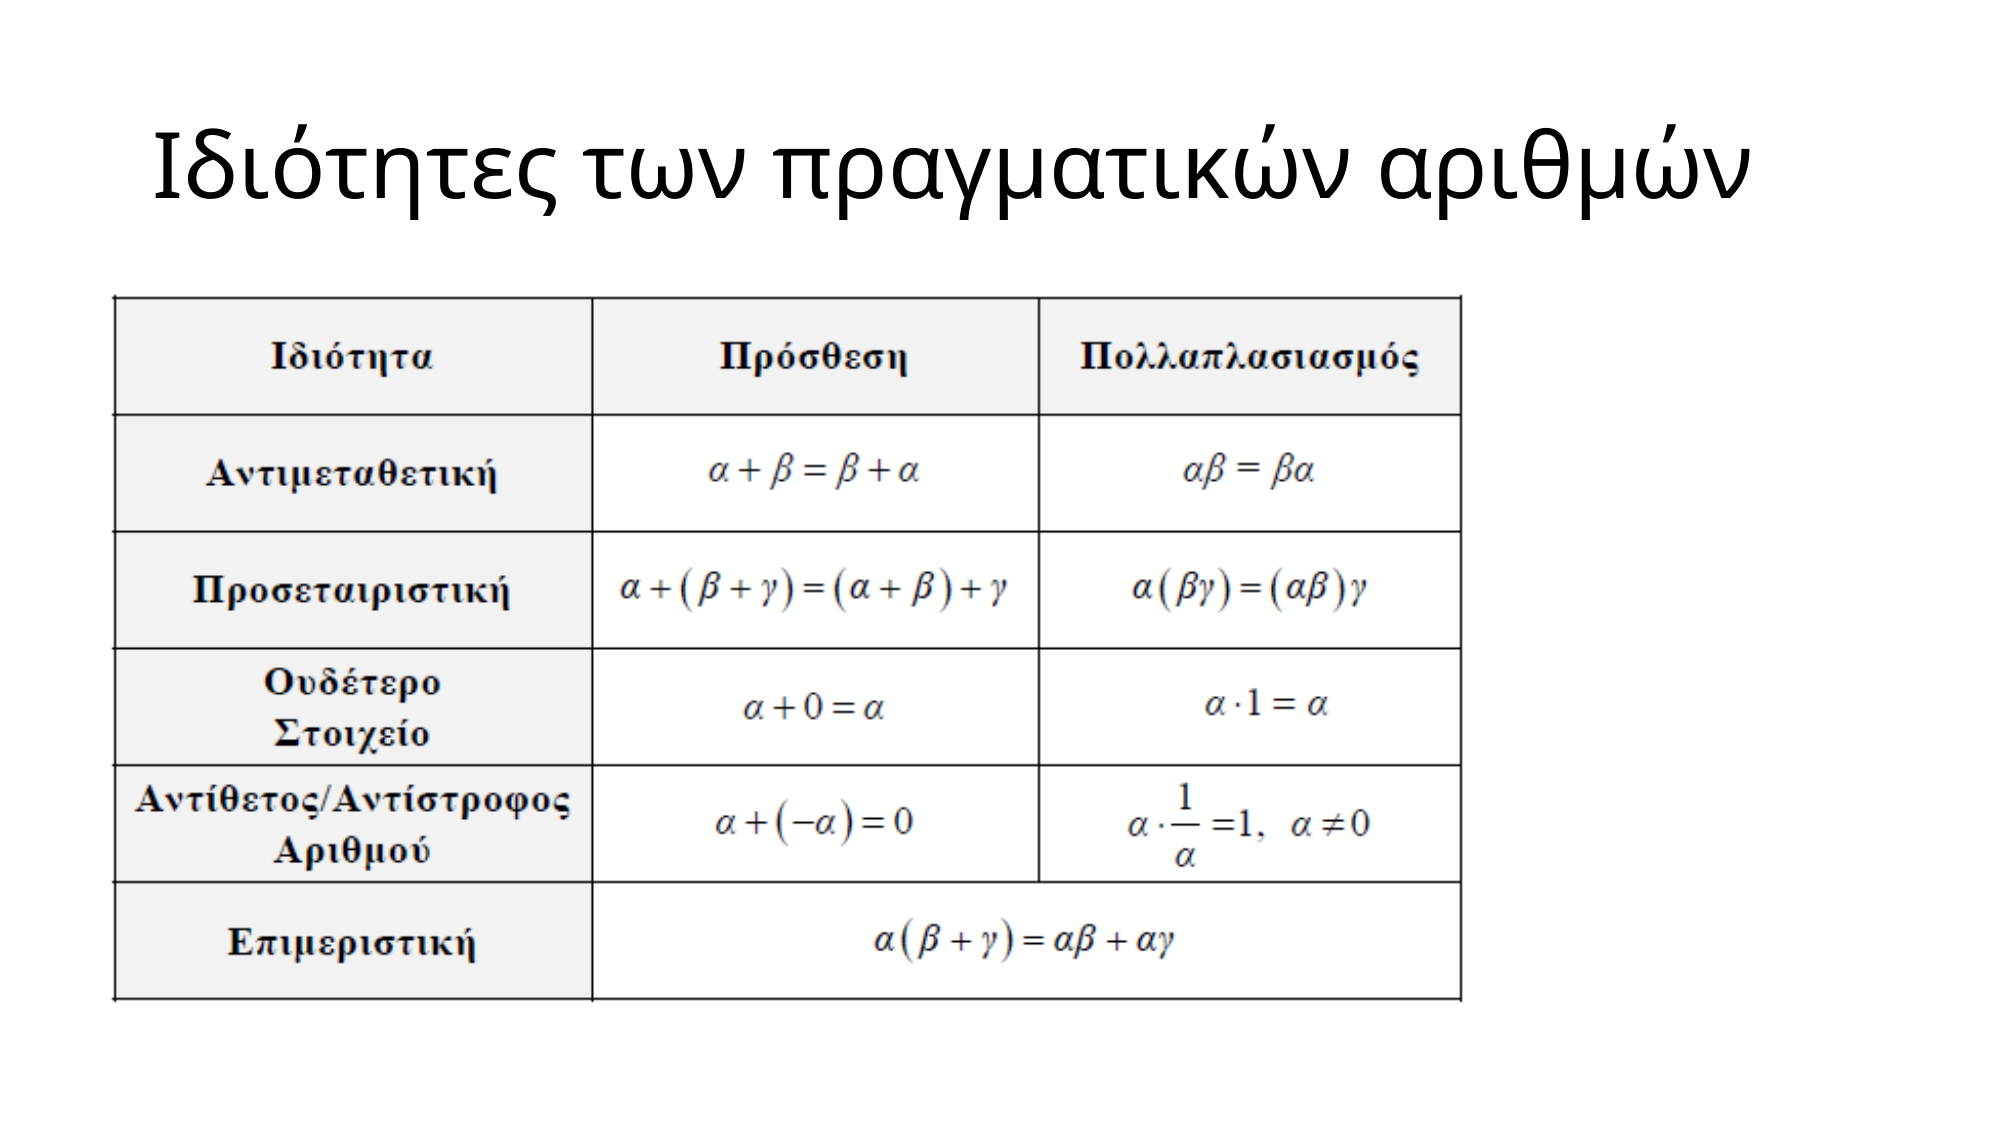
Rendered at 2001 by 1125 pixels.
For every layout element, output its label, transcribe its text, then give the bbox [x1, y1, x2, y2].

title Ιδιότητες των πραγματικών αριθμών [137, 59, 1863, 278]
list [89, 277, 1524, 1025]
